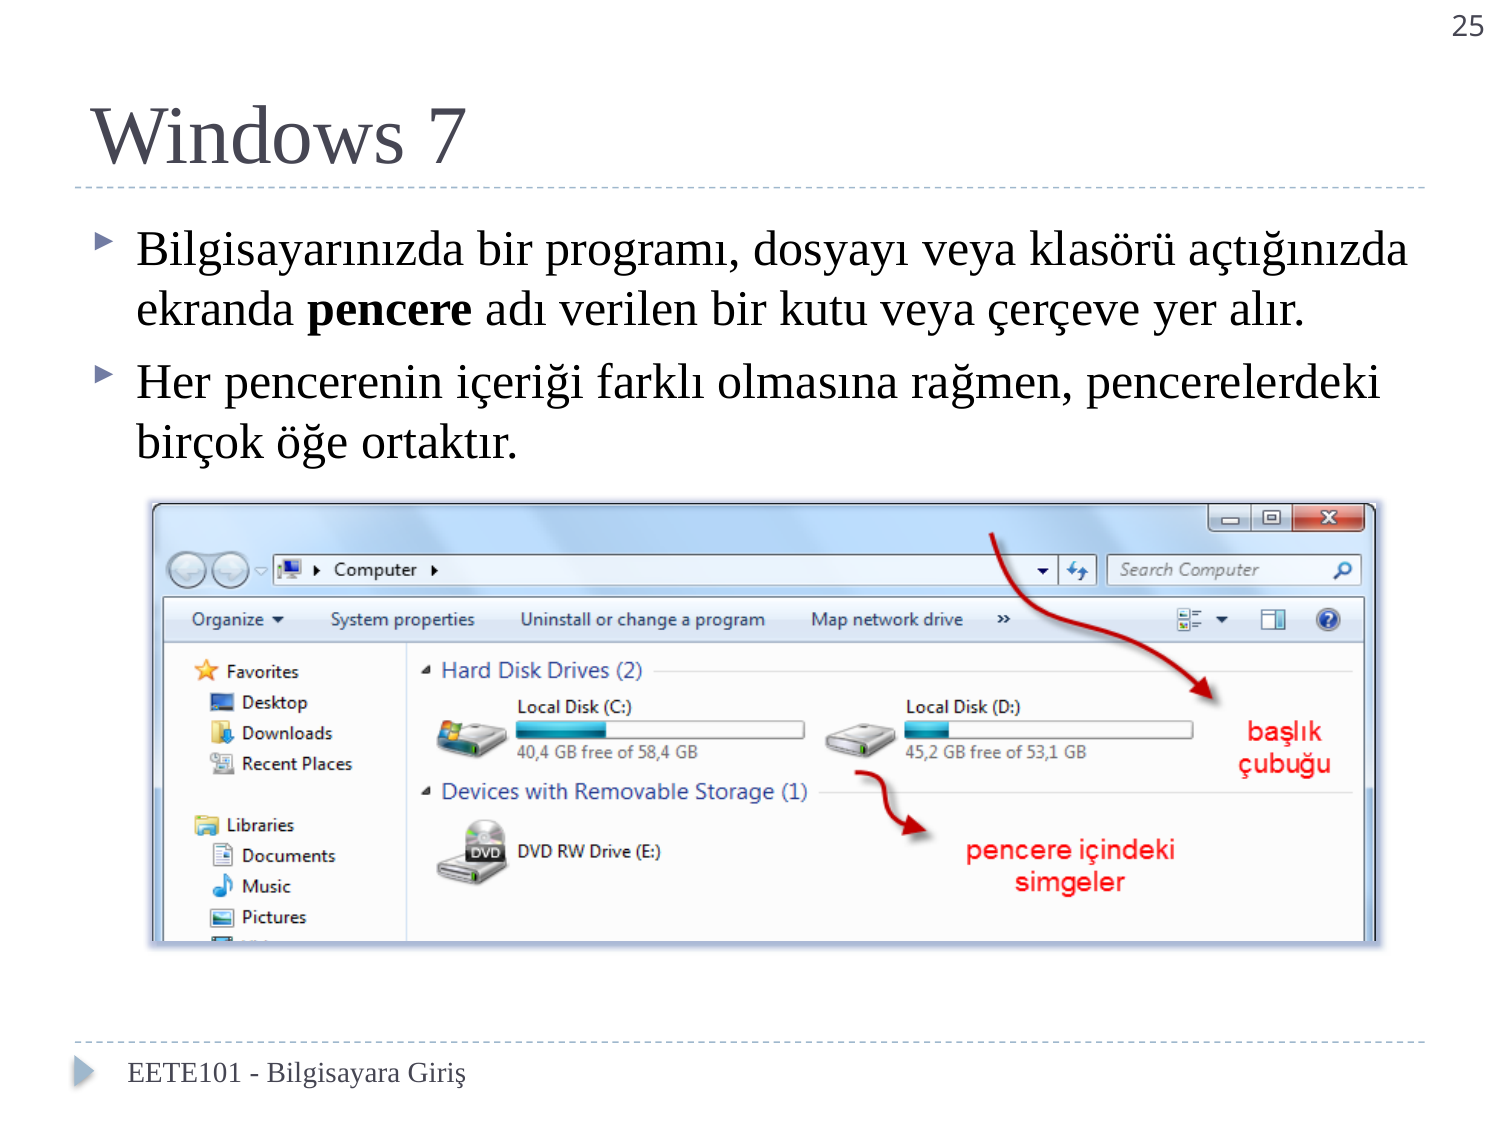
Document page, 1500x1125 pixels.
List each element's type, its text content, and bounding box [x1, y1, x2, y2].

slide_number 25 [1423, 0, 1500, 60]
picture [152, 503, 1377, 942]
footer EETE101 - Bilgisayara Giriş [112, 1045, 1424, 1106]
list Bilgisayarınızda bir programı, dosyayı veya klasörü açtığınızda ekranda pencere adı verilen bir kutu veya çerçeve yer alır. Her pencerenin içeriği farklı olmasına rağmen, pencerelerdeki birçok öğe ortaktır. [76, 208, 1447, 976]
title Windows 7 [75, 24, 1425, 188]
